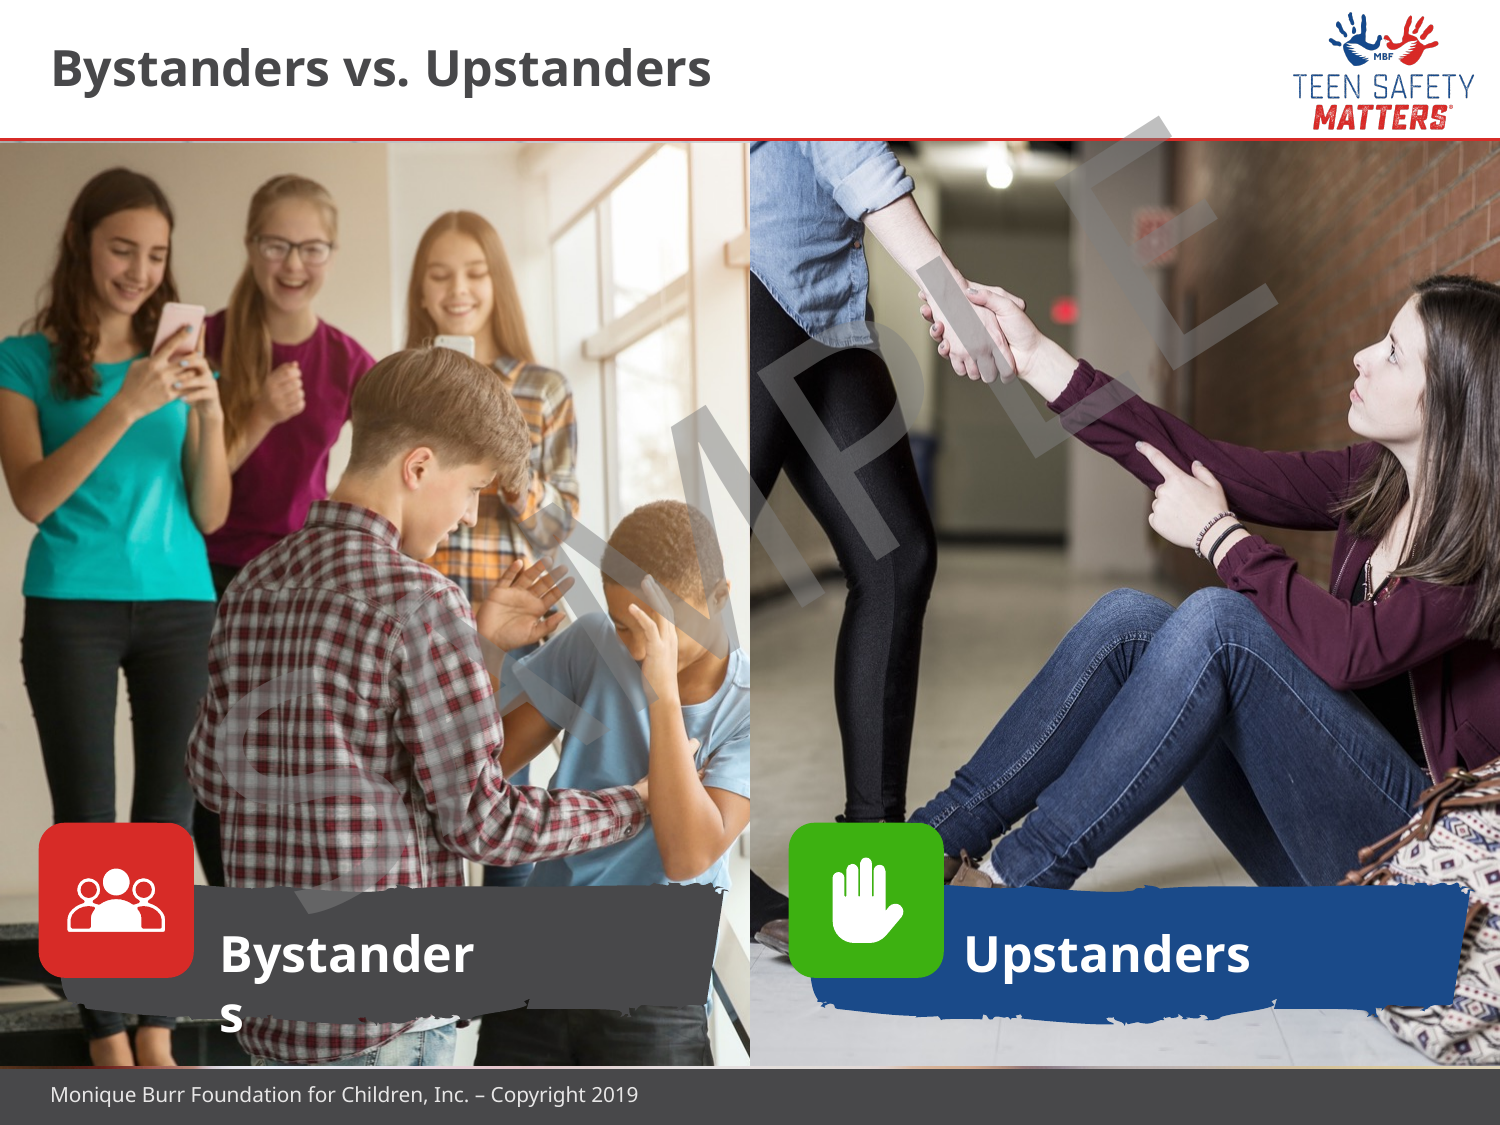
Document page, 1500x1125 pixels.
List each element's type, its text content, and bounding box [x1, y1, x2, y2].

title Bystanders vs. Upstanders [50, 18, 1259, 127]
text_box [788, 822, 944, 978]
picture [0, 141, 1500, 1069]
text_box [38, 822, 194, 978]
